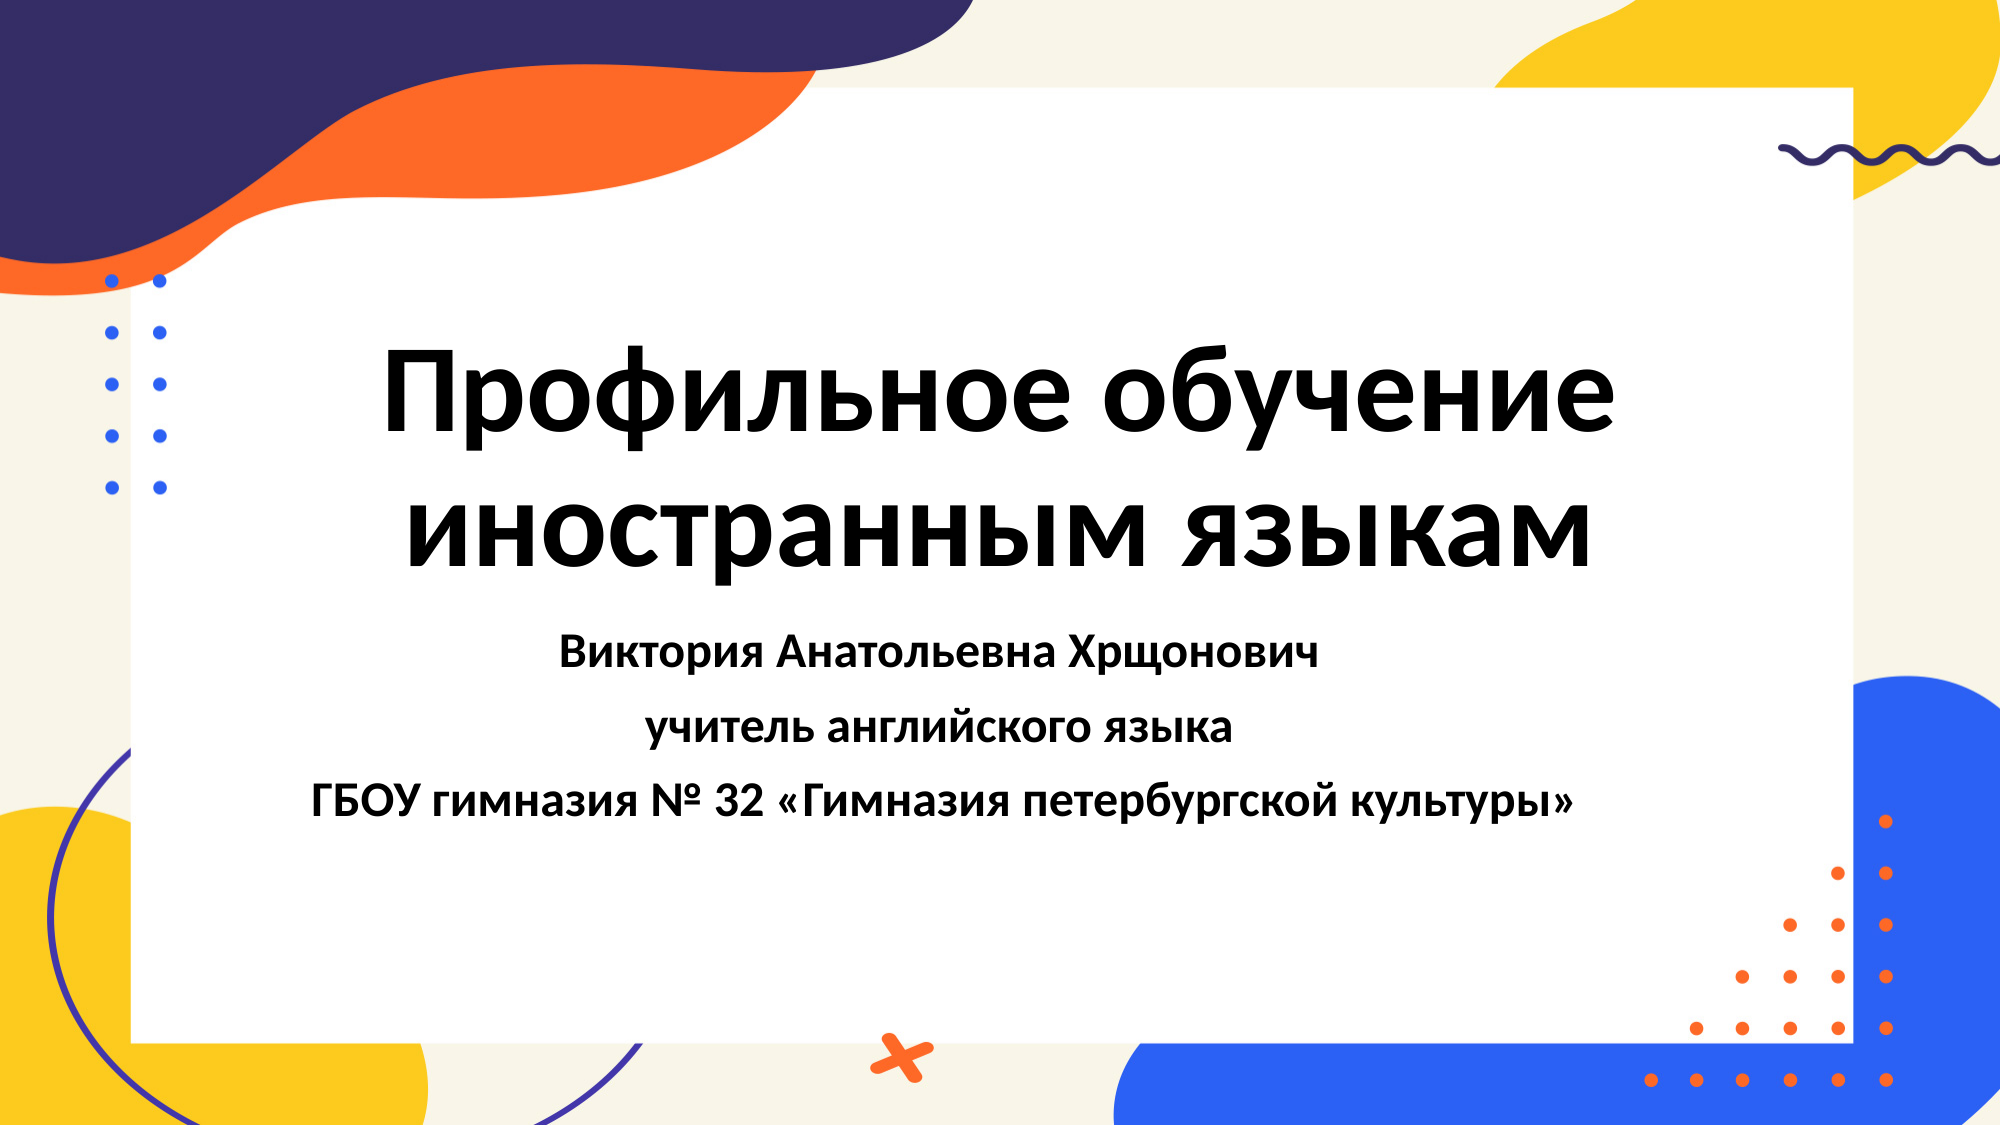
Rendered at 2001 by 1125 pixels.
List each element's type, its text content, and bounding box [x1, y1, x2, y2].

subtitle Виктория Анатольевна Хрщонович учитель английского языка ГБОУ гимназия № 32 «Гимназия петербургской культуры» [128, 616, 1750, 889]
title Профильное обучение иностранным языкам [249, 209, 1750, 602]
picture [0, 0, 2000, 1125]
